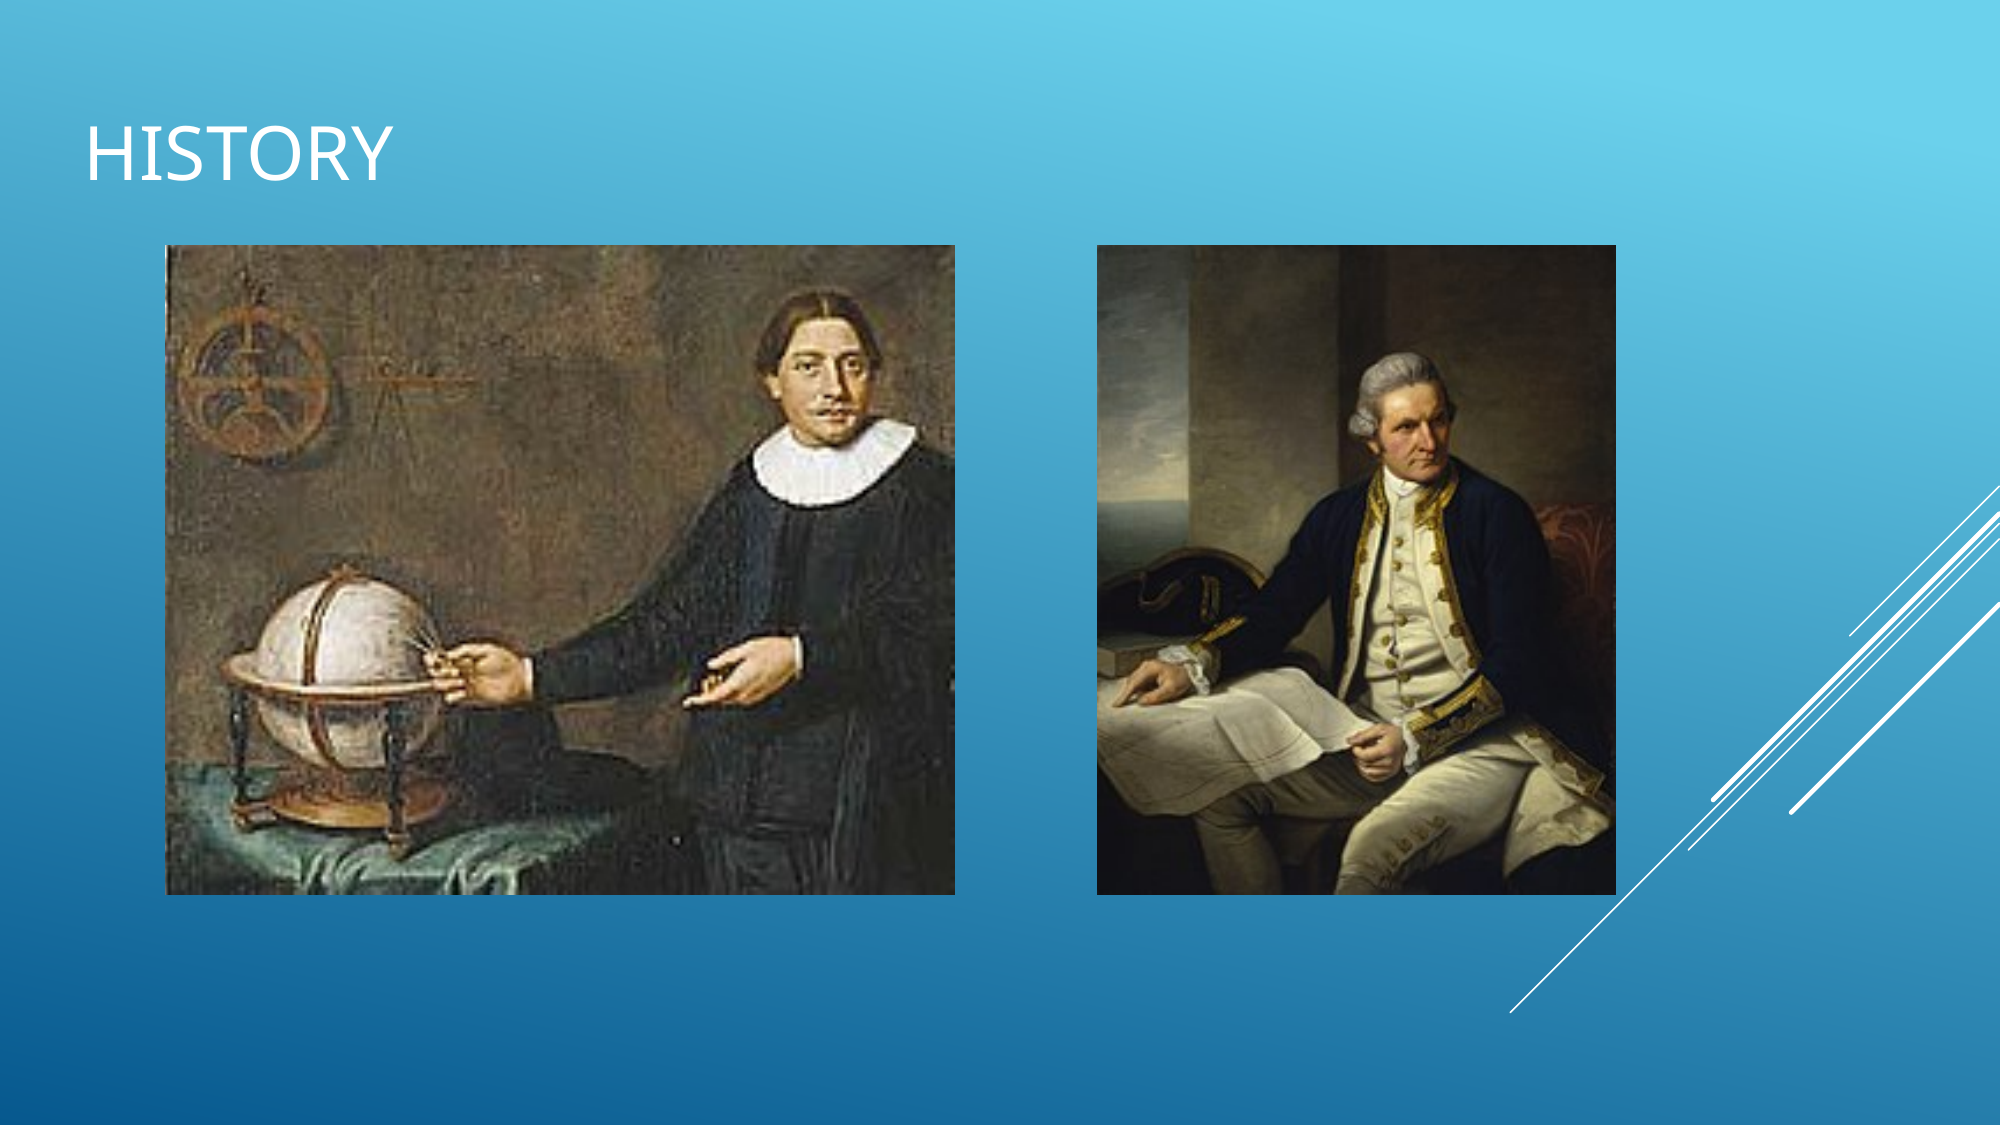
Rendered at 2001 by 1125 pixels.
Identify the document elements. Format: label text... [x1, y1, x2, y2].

picture [1096, 244, 1616, 896]
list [164, 244, 956, 896]
title History [69, 27, 1469, 275]
